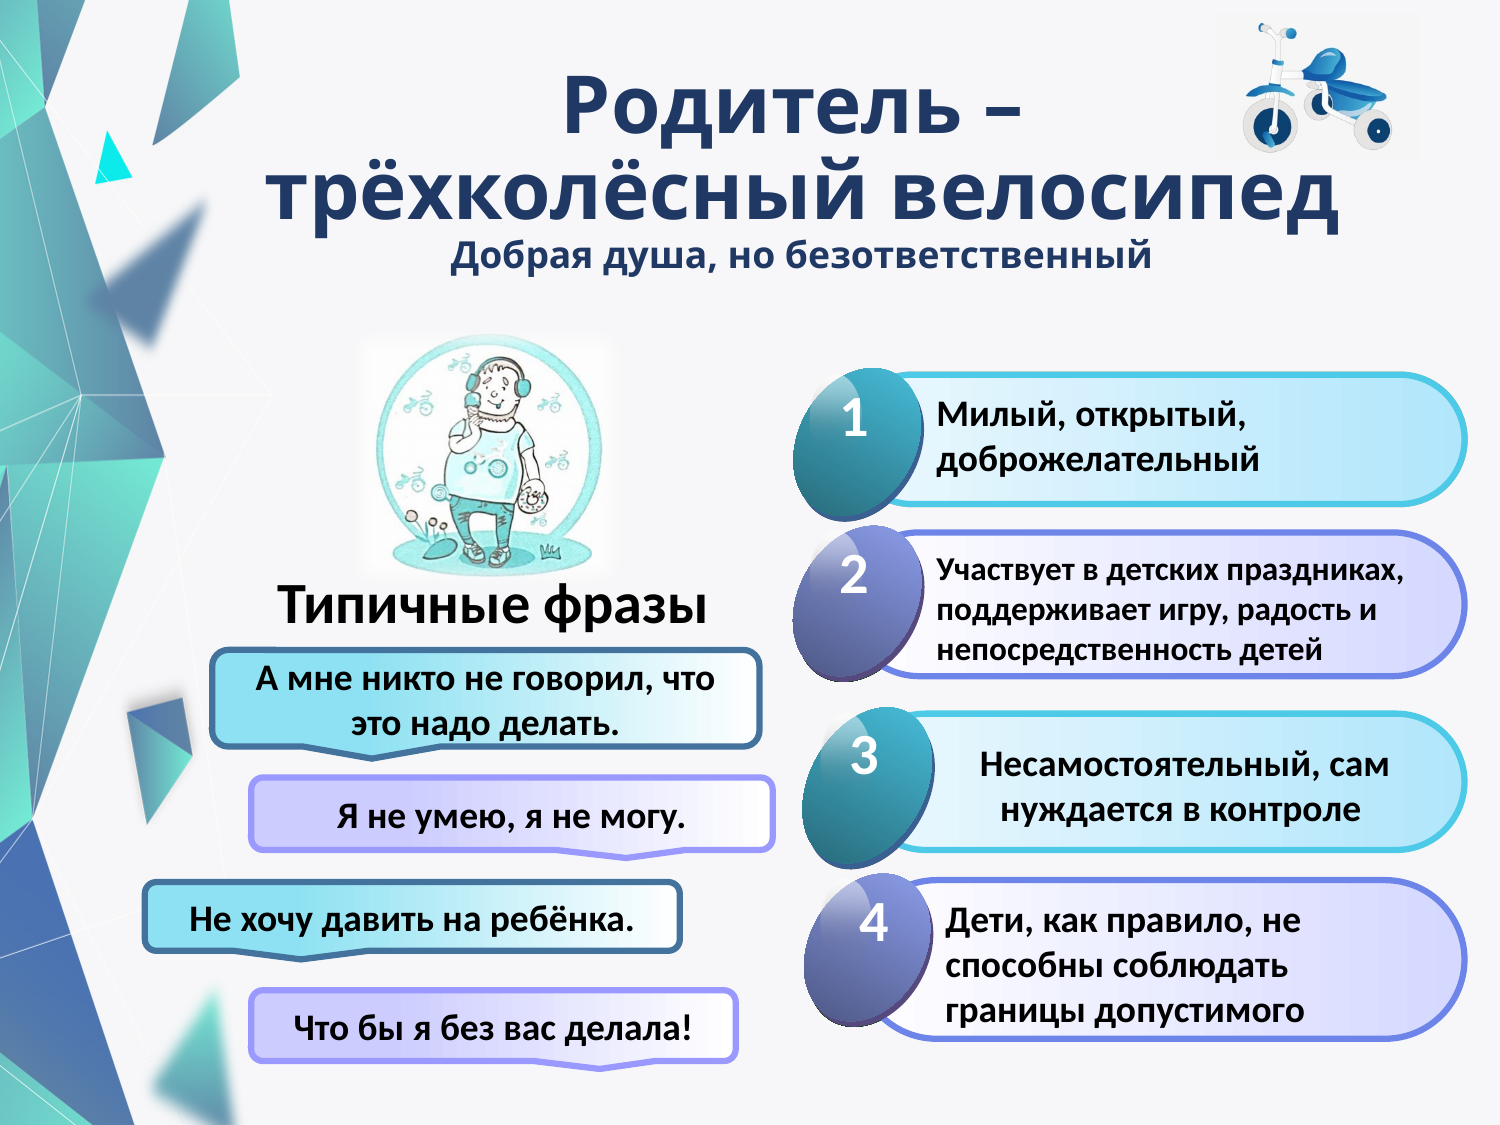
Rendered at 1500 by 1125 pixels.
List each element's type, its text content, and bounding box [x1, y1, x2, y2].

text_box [798, 521, 1465, 687]
text_box А мне никто не говорил, что это надо делать. [210, 648, 761, 760]
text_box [798, 363, 1465, 521]
text_box Типичные фразы [262, 558, 725, 643]
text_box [809, 702, 1465, 869]
picture [0, 0, 1500, 1125]
text_box Не хочу давить на ребёнка. [143, 881, 681, 961]
text_box Я не умею, я не могу. [249, 776, 774, 860]
text_box Что бы я без вас делала! [249, 989, 737, 1070]
title Родитель – трёхколёсный велосипед Добрая душа, но безответственный [125, 56, 1480, 286]
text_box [809, 869, 1465, 1039]
